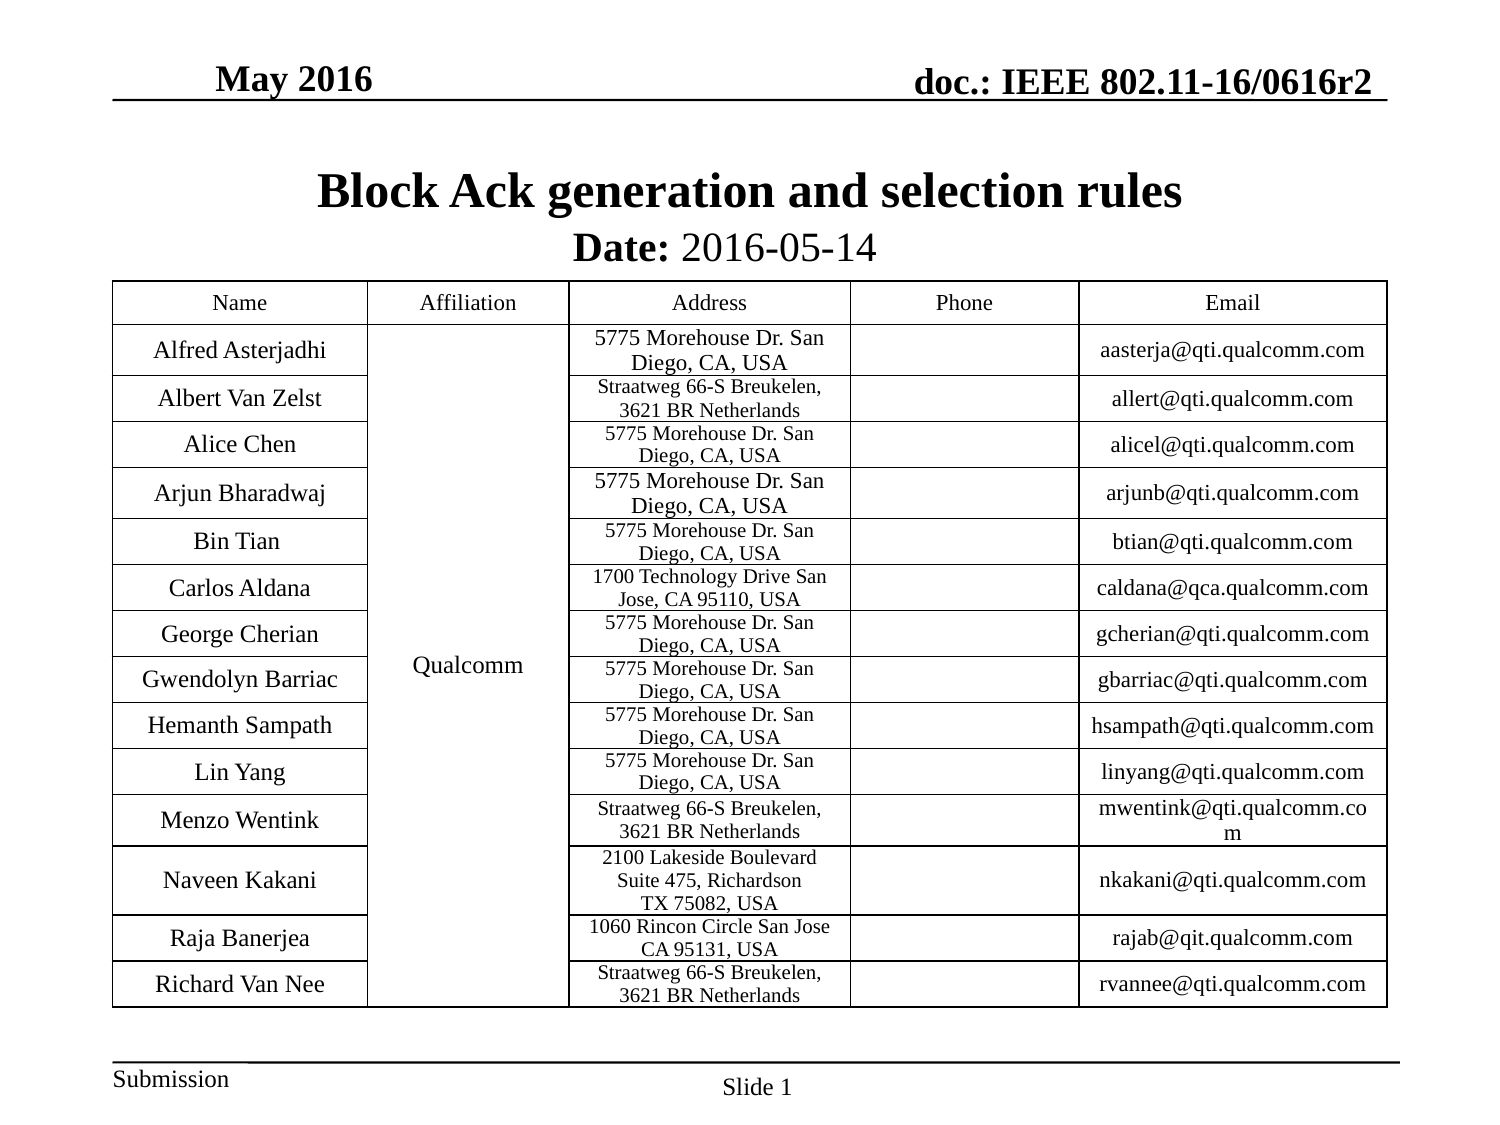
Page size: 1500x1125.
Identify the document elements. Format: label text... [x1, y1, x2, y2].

table_cell rvannee@qti.qualcomm.com [1080, 962, 1386, 1006]
table_cell Straatweg 66-S Breukelen, 3621 BR Netherlands [570, 795, 850, 845]
table_cell Gwendolyn Barriac [113, 657, 367, 702]
table_cell gcherian@qti.qualcomm.com [1080, 611, 1386, 656]
table_cell [851, 565, 1078, 610]
table_cell mwentink@qti.qualcomm.com [1080, 795, 1386, 845]
slide_number Slide 1 [713, 1069, 802, 1101]
title Block Ack generation and selection rules [112, 99, 1388, 276]
table_cell [851, 962, 1078, 1006]
table_cell 1060 Rincon Circle San Jose CA 95131, USA [570, 916, 850, 960]
table_cell Qualcomm [368, 325, 568, 1006]
table_cell 5775 Morehouse Dr. San Diego, CA, USA [570, 749, 850, 794]
table_cell Alice Chen [113, 422, 367, 467]
table_cell Carlos Aldana [113, 565, 367, 610]
table_cell Menzo Wentink [113, 795, 367, 845]
table_cell Raja Banerjea [113, 916, 367, 960]
table_cell allert@qti.qualcomm.com [1080, 376, 1386, 421]
table_cell [851, 376, 1078, 421]
table_cell [851, 519, 1078, 564]
table_cell Hemanth Sampath [113, 703, 367, 748]
table_cell rajab@qit.qualcomm.com [1080, 916, 1386, 960]
table_cell 5775 Morehouse Dr. San Diego, CA, USA [570, 422, 850, 467]
table_cell alicel@qti.qualcomm.com [1080, 422, 1386, 467]
table_cell hsampath@qti.qualcomm.com [1080, 703, 1386, 748]
table_cell 5775 Morehouse Dr. San Diego, CA, USA [570, 611, 850, 656]
table_cell 5775 Morehouse Dr. San Diego, CA, USA [570, 519, 850, 564]
table_header Affiliation [368, 282, 568, 324]
table_cell [851, 657, 1078, 702]
table_cell gbarriac@qti.qualcomm.com [1080, 657, 1386, 702]
table_cell Albert Van Zelst [113, 376, 367, 421]
table_cell [851, 468, 1078, 518]
table_cell btian@qti.qualcomm.com [1080, 519, 1386, 564]
table_cell 1700 Technology Drive San Jose, CA 95110, USA [570, 565, 850, 610]
table_cell [851, 703, 1078, 748]
table_cell [851, 749, 1078, 794]
table_cell 5775 Morehouse Dr. San Diego, CA, USA [570, 657, 850, 702]
table_cell arjunb@qti.qualcomm.com [1080, 468, 1386, 518]
table_header Name [113, 282, 367, 324]
table_header Email [1080, 282, 1386, 324]
table_cell aasterja@qti.qualcomm.com [1080, 325, 1386, 375]
table_cell nkakani@qti.qualcomm.com [1080, 847, 1386, 914]
table_cell caldana@qca.qualcomm.com [1080, 565, 1386, 610]
text_box Date: 2016-05-14 [87, 212, 1363, 275]
table_cell [851, 847, 1078, 914]
table_cell Naveen Kakani [113, 847, 367, 914]
table_cell [851, 325, 1078, 375]
table_cell [851, 795, 1078, 845]
table_cell Alfred Asterjadhi [113, 325, 367, 375]
table_cell 5775 Morehouse Dr. San Diego, CA, USA [570, 703, 850, 748]
table_cell Lin Yang [113, 749, 367, 794]
table_cell Straatweg 66-S Breukelen, 3621 BR Netherlands [570, 376, 850, 421]
table_cell George Cherian [113, 611, 367, 656]
table_cell Richard Van Nee [113, 962, 367, 1006]
table_cell Bin Tian [113, 519, 367, 564]
table_cell Arjun Bharadwaj [113, 468, 367, 518]
table_header Address [570, 282, 850, 324]
table_cell Straatweg 66-S Breukelen, 3621 BR Netherlands [570, 962, 850, 1006]
table_cell 5775 Morehouse Dr. San Diego, CA, USA [570, 325, 850, 375]
table_cell [851, 916, 1078, 960]
table_cell [851, 422, 1078, 467]
table_header Phone [851, 282, 1078, 324]
table_cell linyang@qti.qualcomm.com [1080, 749, 1386, 794]
table_cell 2100 Lakeside Boulevard Suite 475, Richardson TX 75082, USA [570, 847, 850, 914]
table_cell 5775 Morehouse Dr. San Diego, CA, USA [570, 468, 850, 518]
table_cell [851, 611, 1078, 656]
